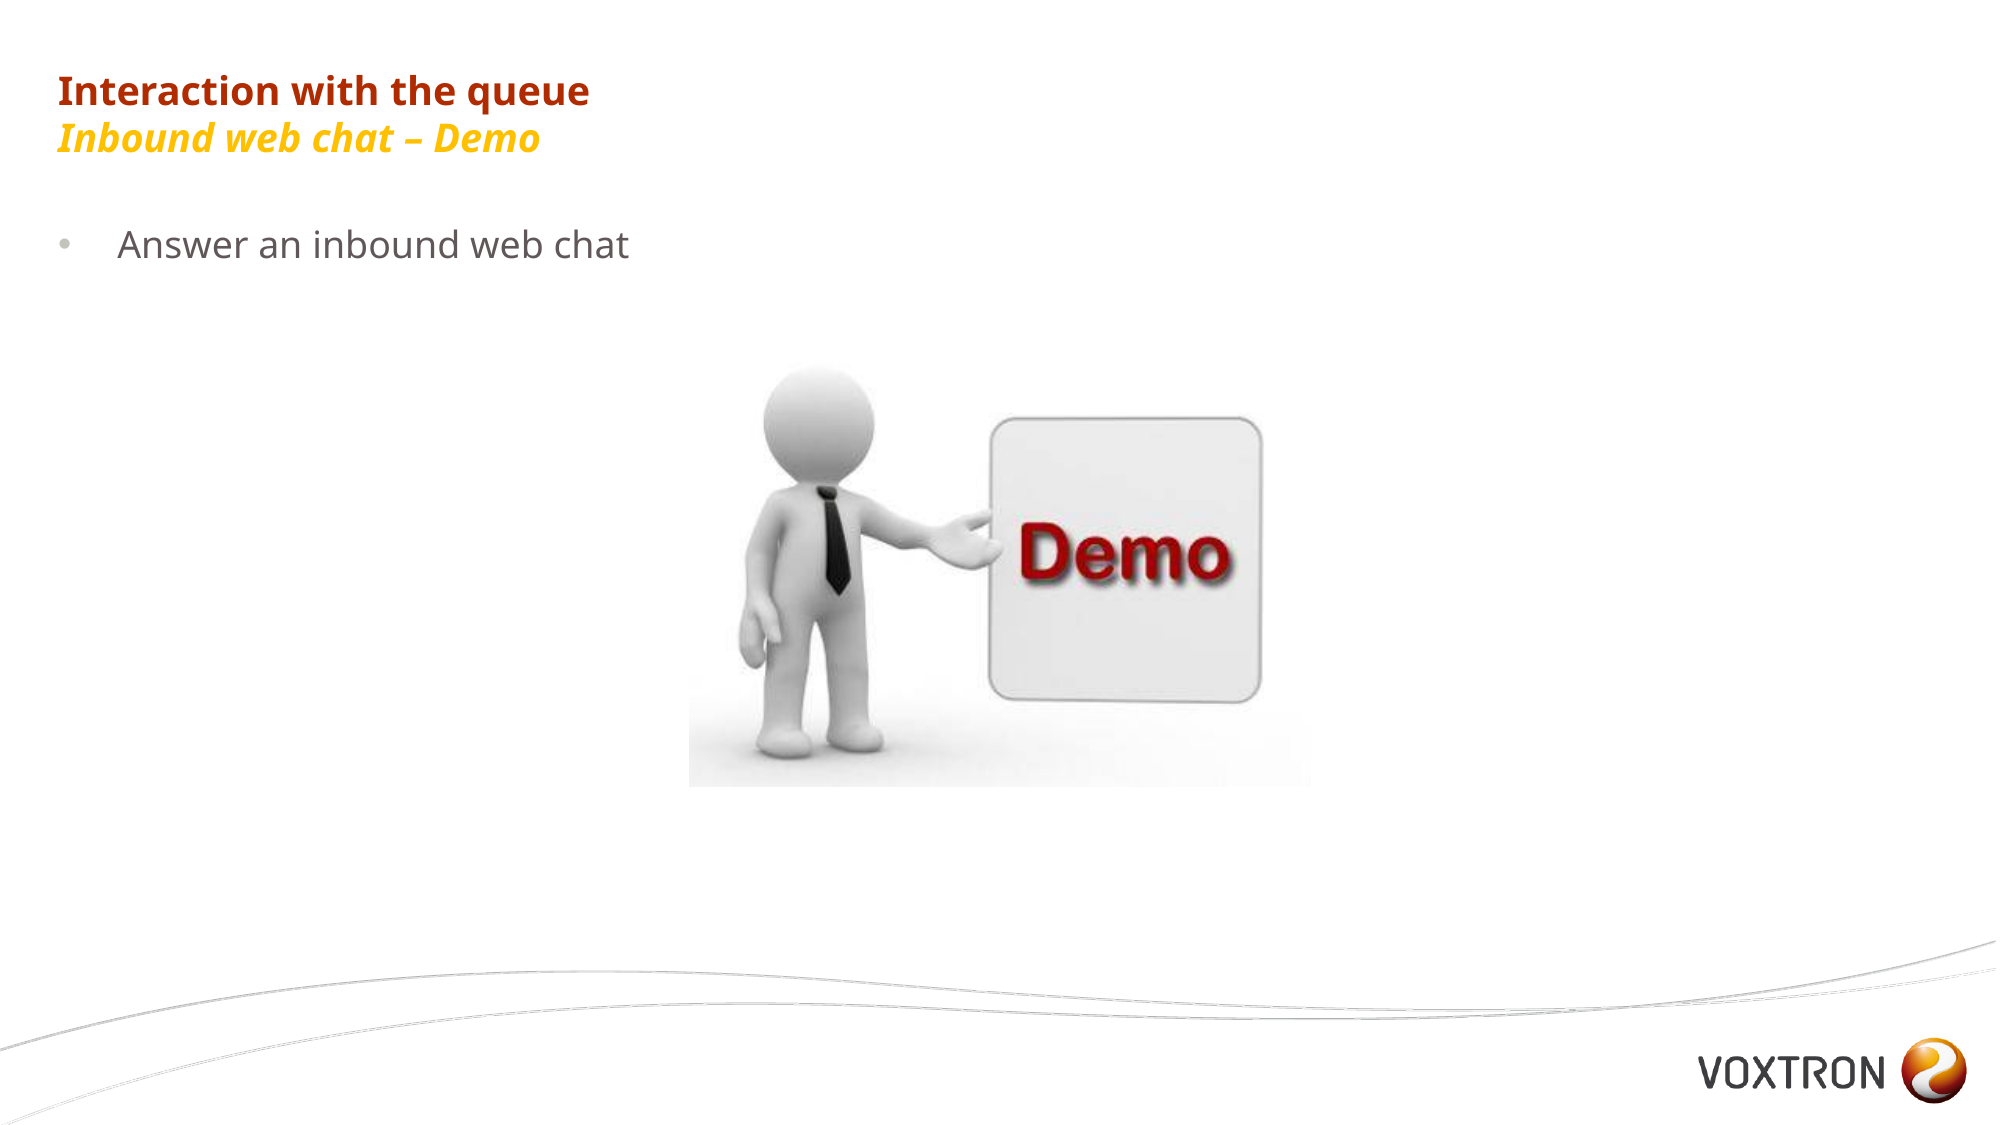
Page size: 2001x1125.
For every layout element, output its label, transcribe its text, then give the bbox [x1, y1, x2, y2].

list Answer an inbound web chat [43, 160, 1969, 965]
picture [688, 338, 1311, 787]
picture [0, 916, 1996, 1125]
title Interaction with the queue Inbound web chat – Demo [43, 58, 1938, 188]
